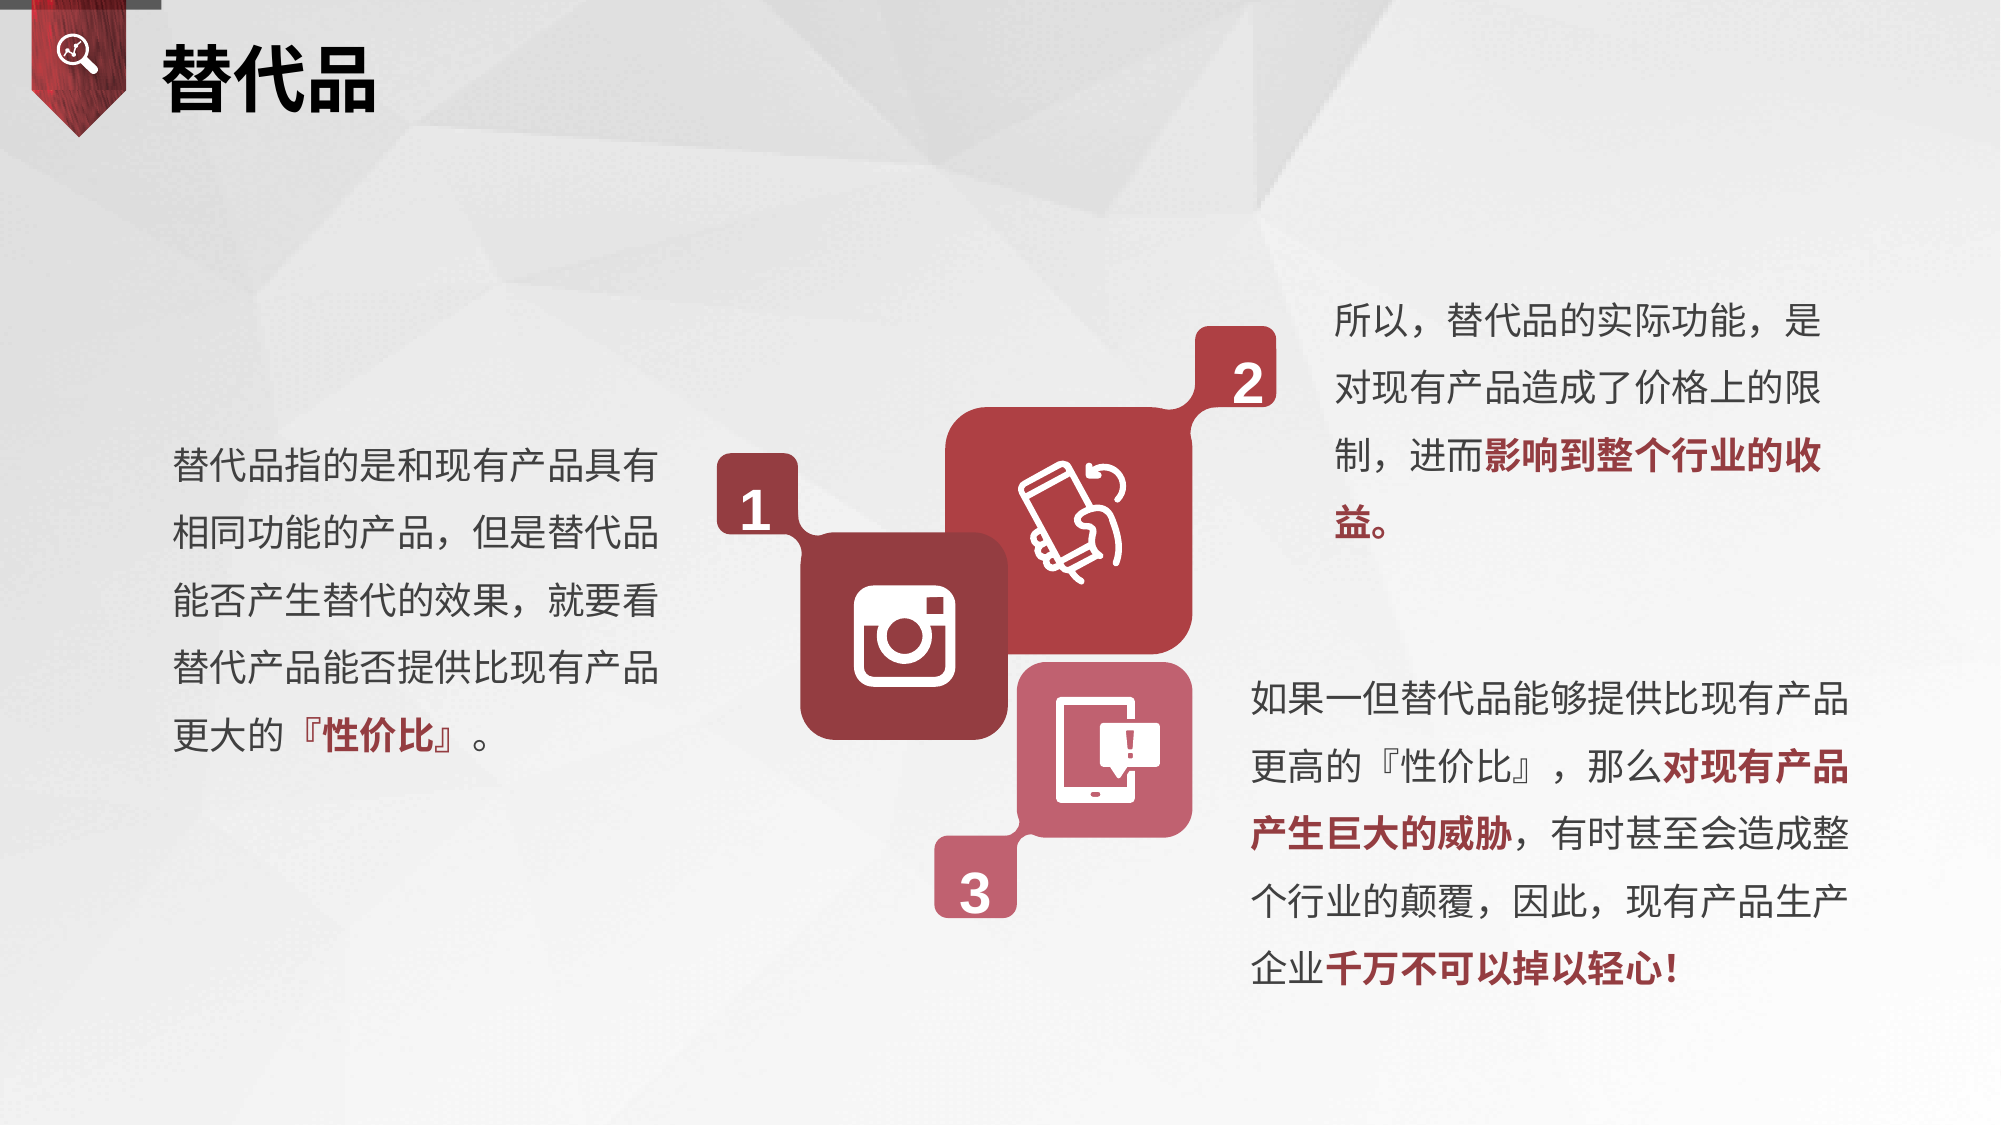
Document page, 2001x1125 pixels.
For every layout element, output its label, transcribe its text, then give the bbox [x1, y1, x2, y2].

text_box 所以，替代品的实际功能，是对现有产品造成了价格上的限制，进而影响到整个行业的收益。 [1319, 267, 1851, 552]
text_box 替代品 [149, 28, 891, 128]
text_box 如果一但替代品能够提供比现有产品更高的『性价比』，那么对现有产品产生巨大的威胁，有时甚至会造成整个行业的颠覆，因此，现有产品生产企业千万不可以掉以轻心！ [1235, 645, 1891, 998]
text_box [716, 326, 1280, 934]
picture [0, 0, 2001, 1125]
text_box 替代品指的是和现有产品具有相同功能的产品，但是替代品能否产生替代的效果，就要看替代产品能否提供比现有产品更大的『性价比』。 [157, 411, 689, 764]
